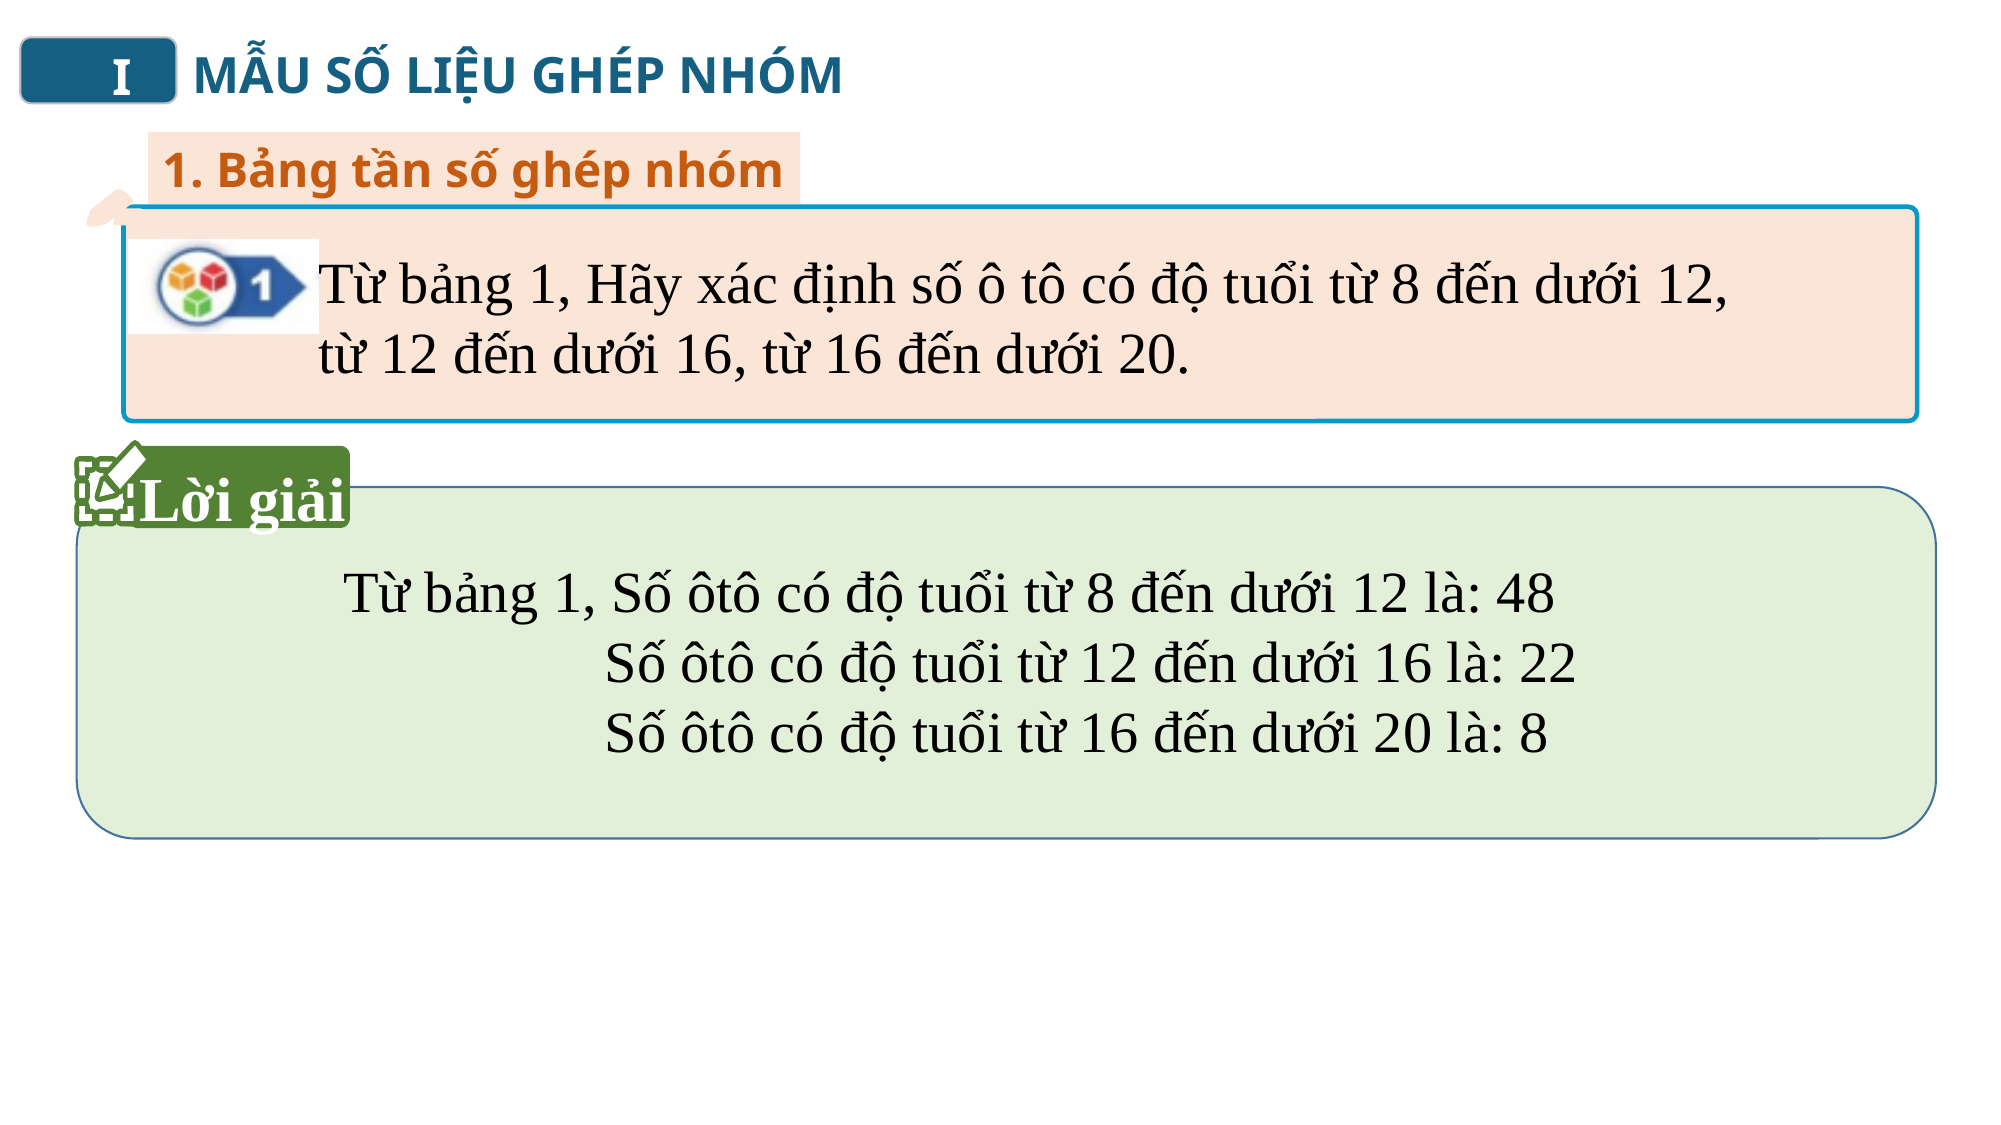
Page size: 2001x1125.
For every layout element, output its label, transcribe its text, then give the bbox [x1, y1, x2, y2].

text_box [20, 36, 1596, 114]
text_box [74, 439, 378, 542]
text_box [75, 485, 1937, 840]
picture [128, 239, 319, 334]
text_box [85, 131, 1918, 422]
text_box Từ bảng 1, Số ôtô có độ tuổi từ 8 đến dưới 12 là: 48 Số ôtô có độ tuổi từ 12 đến dưới 16 là: 22 Số ôtô có độ tuổi từ 16 đến dưới 20 là: 8 [328, 546, 1798, 772]
